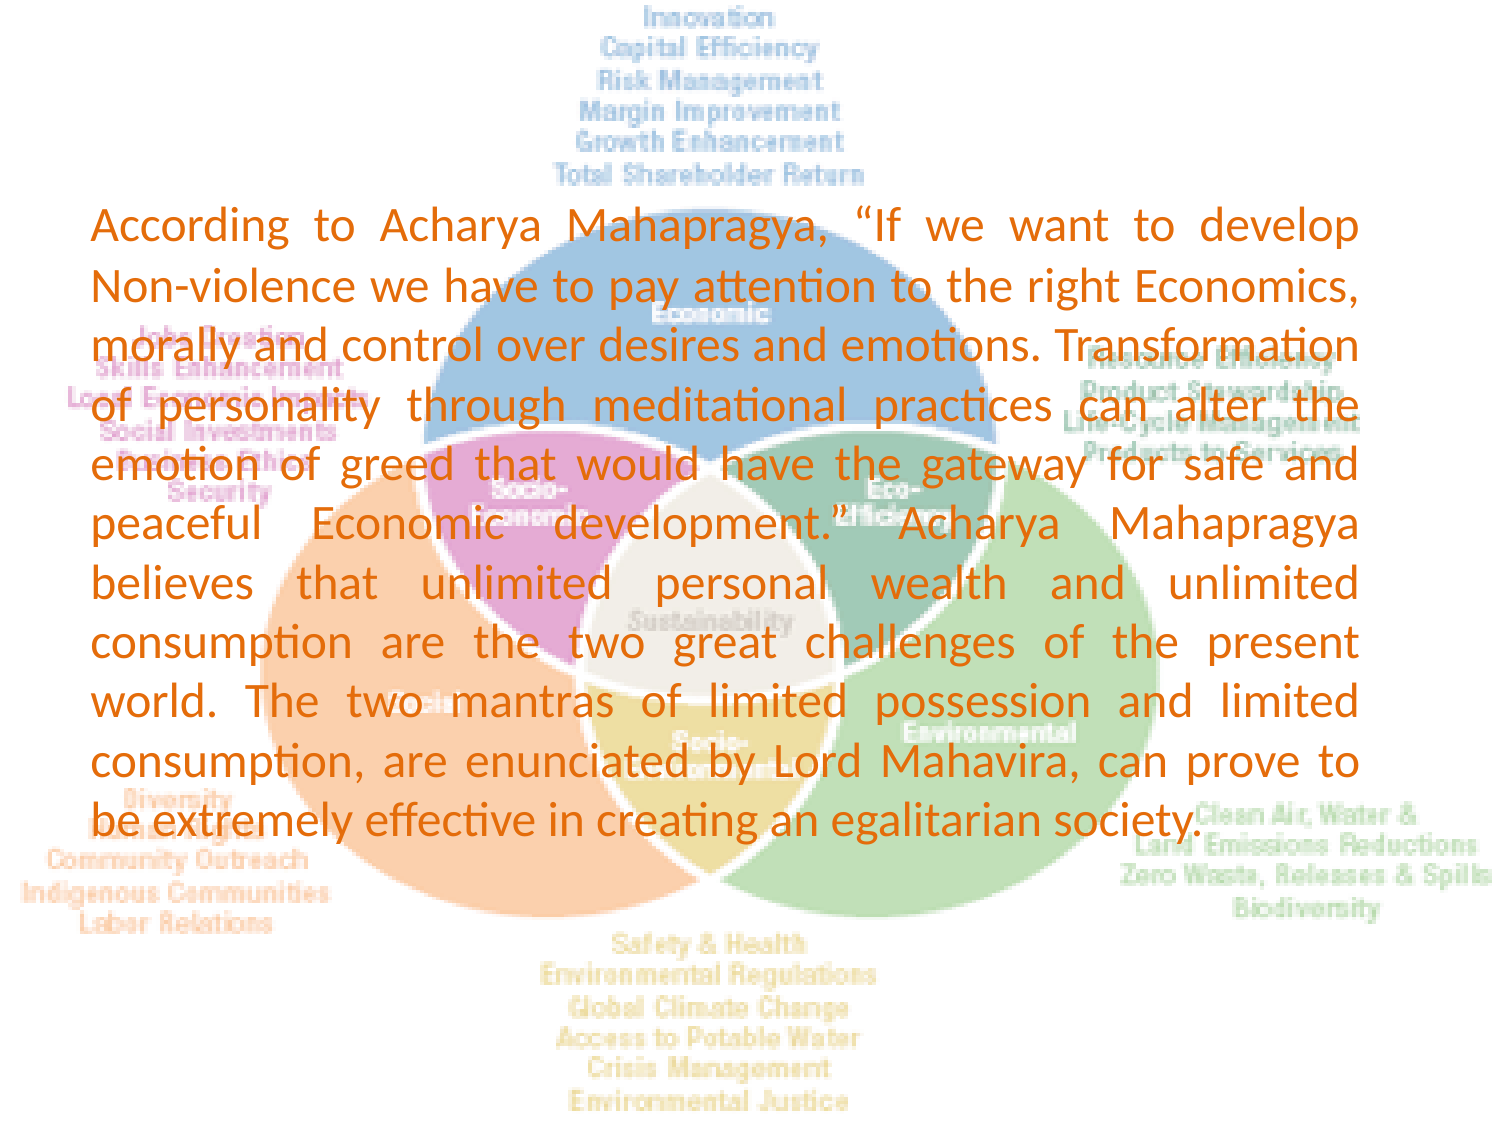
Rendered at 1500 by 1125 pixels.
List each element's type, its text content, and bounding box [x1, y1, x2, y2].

list According to Acharya Mahapragya, “If we want to develop Non-violence we have to pay attention to the right Economics, morally and control over desires and emotions. Transformation of personality through meditational practices can alter the emotion of greed that would have the gateway for safe and peaceful Economic development.” Acharya Mahapragya believes that unlimited personal wealth and unlimited consumption are the two great challenges of the present world. The two mantras of limited possession and limited consumption, are enunciated by Lord Mahavira, can prove to be extremely effective in creating an egalitarian society. [75, 174, 1375, 918]
